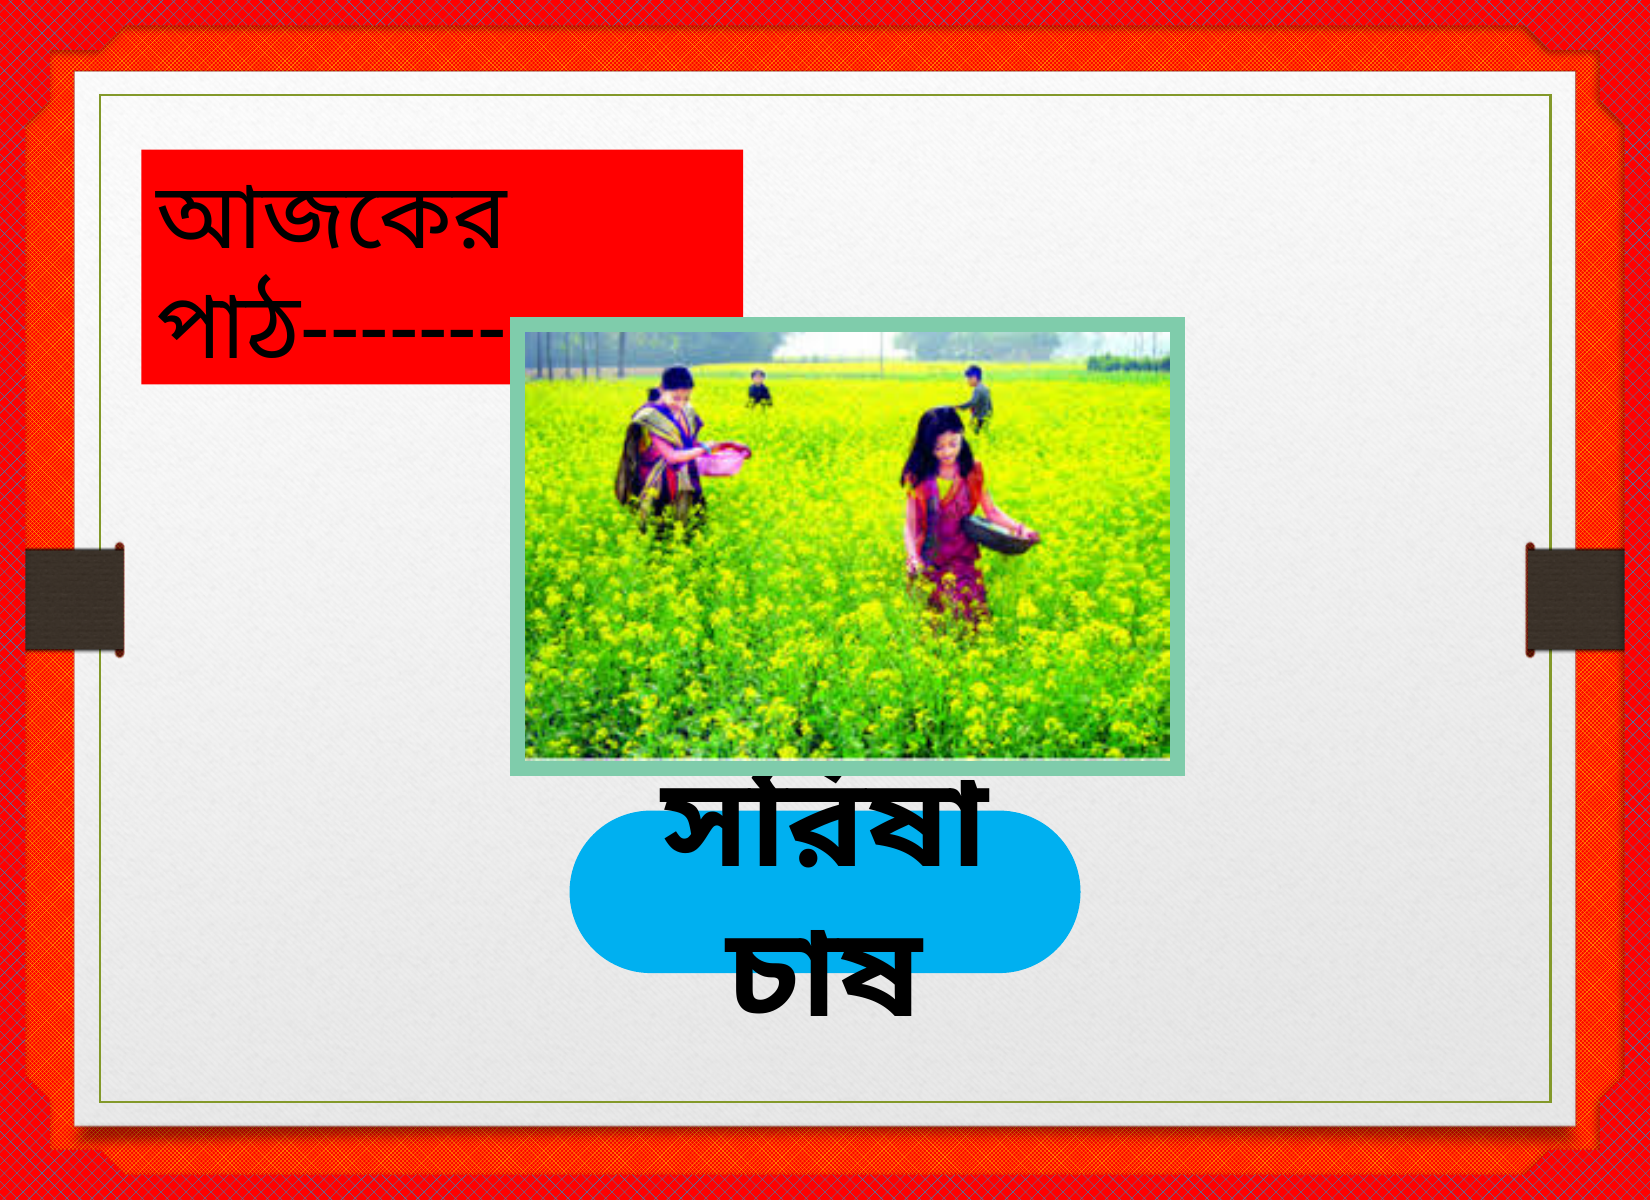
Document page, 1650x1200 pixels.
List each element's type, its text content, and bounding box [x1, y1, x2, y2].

text_box সরিষা চাষ [574, 815, 1076, 969]
text_box [0, 0, 1650, 1200]
picture [27, 27, 1623, 1173]
text_box আজকের পাঠ------- [141, 149, 744, 385]
